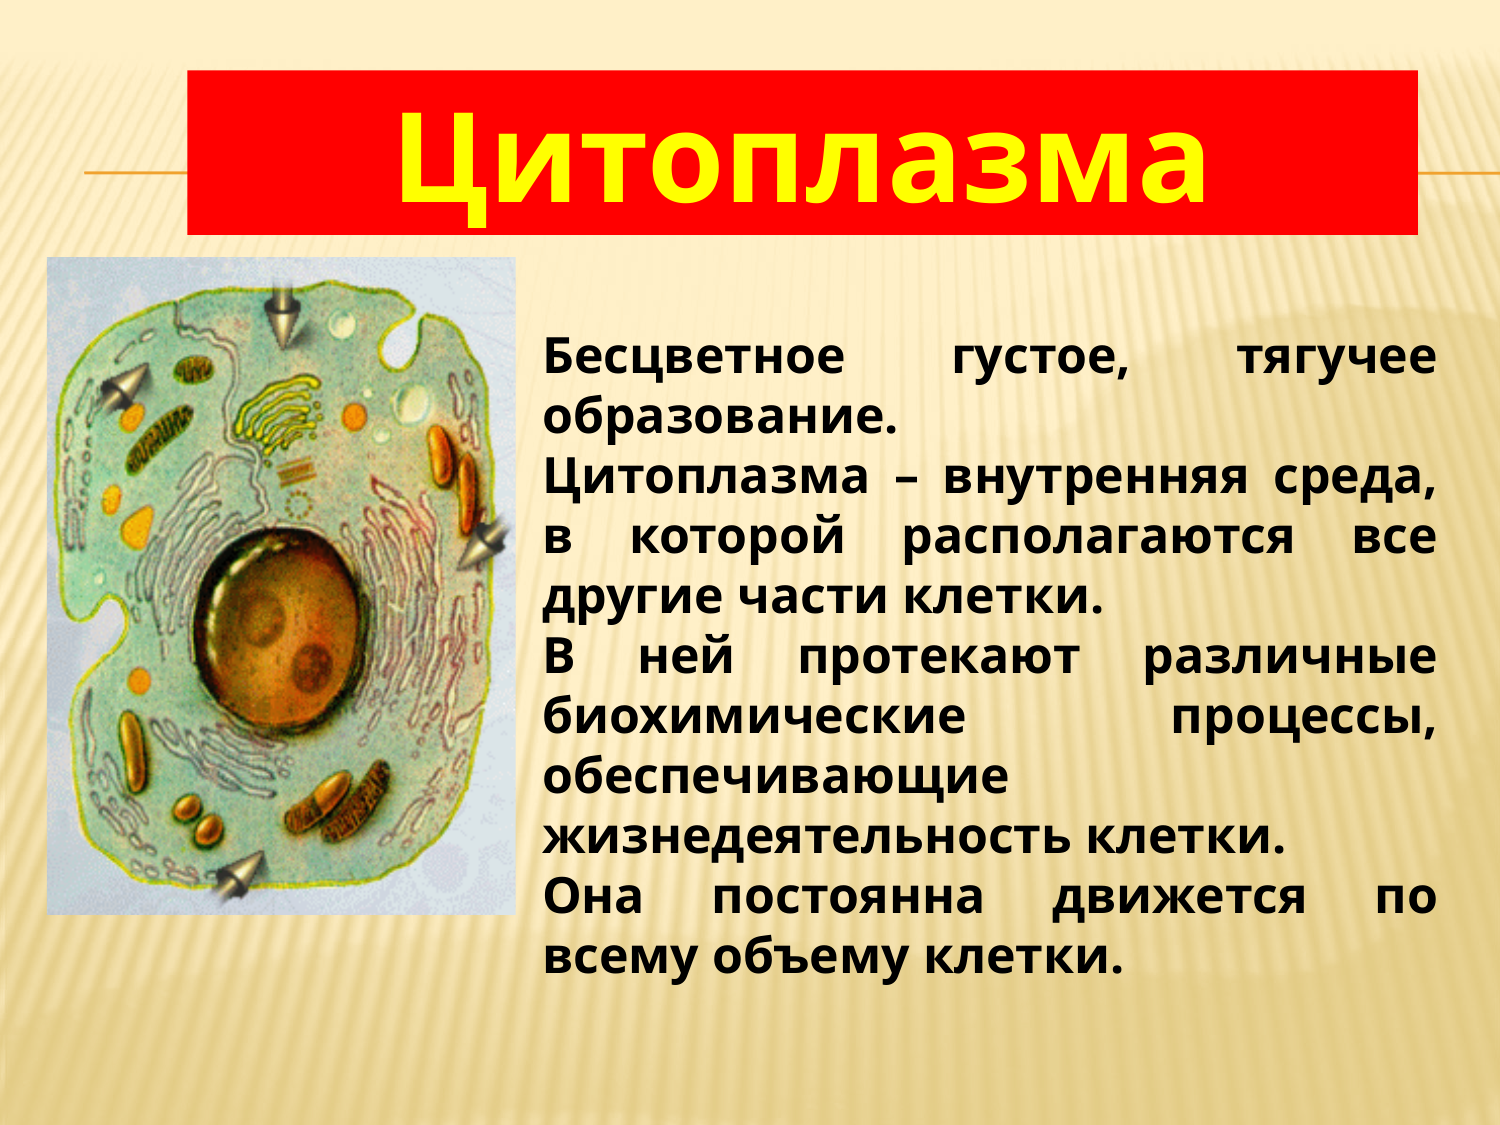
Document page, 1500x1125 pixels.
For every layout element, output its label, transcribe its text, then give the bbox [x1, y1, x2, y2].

text_box Бесцветное густое, тягучее образование. Цитоплазма – внутренняя среда, в которой располагаются все другие части клетки. В ней протекают различные биохимические процессы, обеспечивающие жизнедеятельность клетки. Она постоянна движется по всему объему клетки. [527, 316, 1454, 1037]
text_box Цитоплазма [187, 70, 1418, 235]
picture [46, 257, 516, 915]
